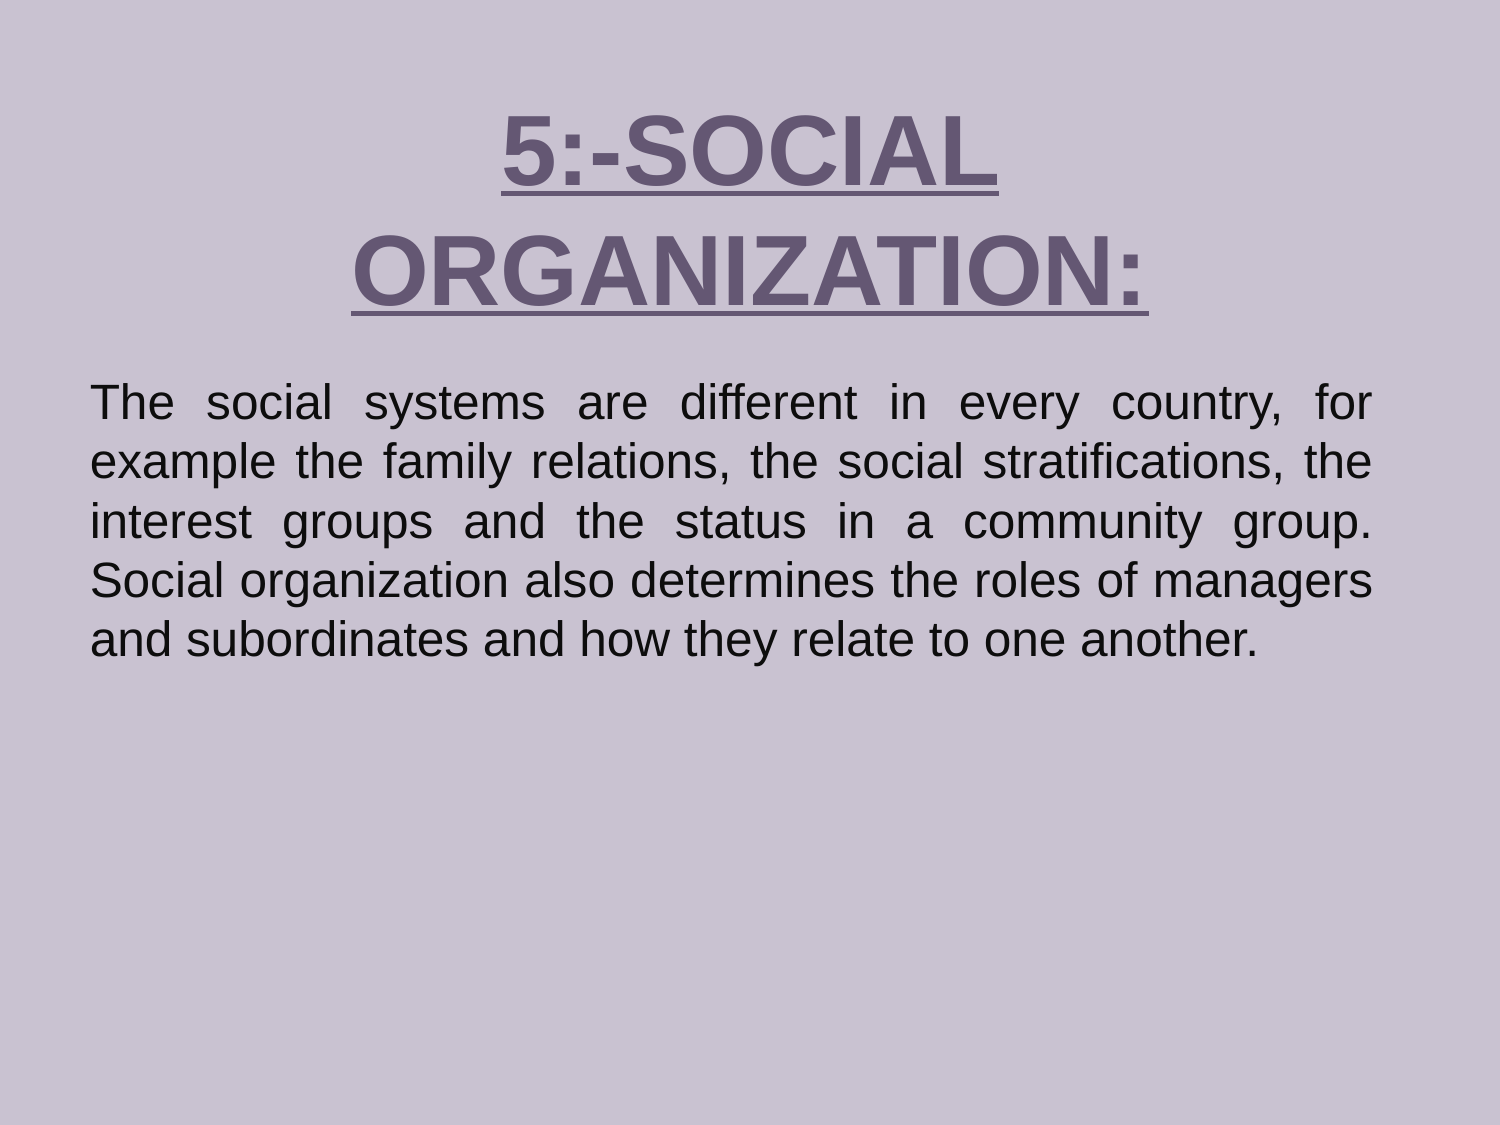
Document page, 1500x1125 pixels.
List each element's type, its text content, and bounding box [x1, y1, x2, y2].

subtitle The social systems are different in every country, for example the family relations, the social stratifications, the interest groups and the status in a community group. Social organization also determines the roles of managers and subordinates and how they relate to one another. [75, 362, 1388, 788]
title 5:-Social organization: [112, 24, 1388, 326]
